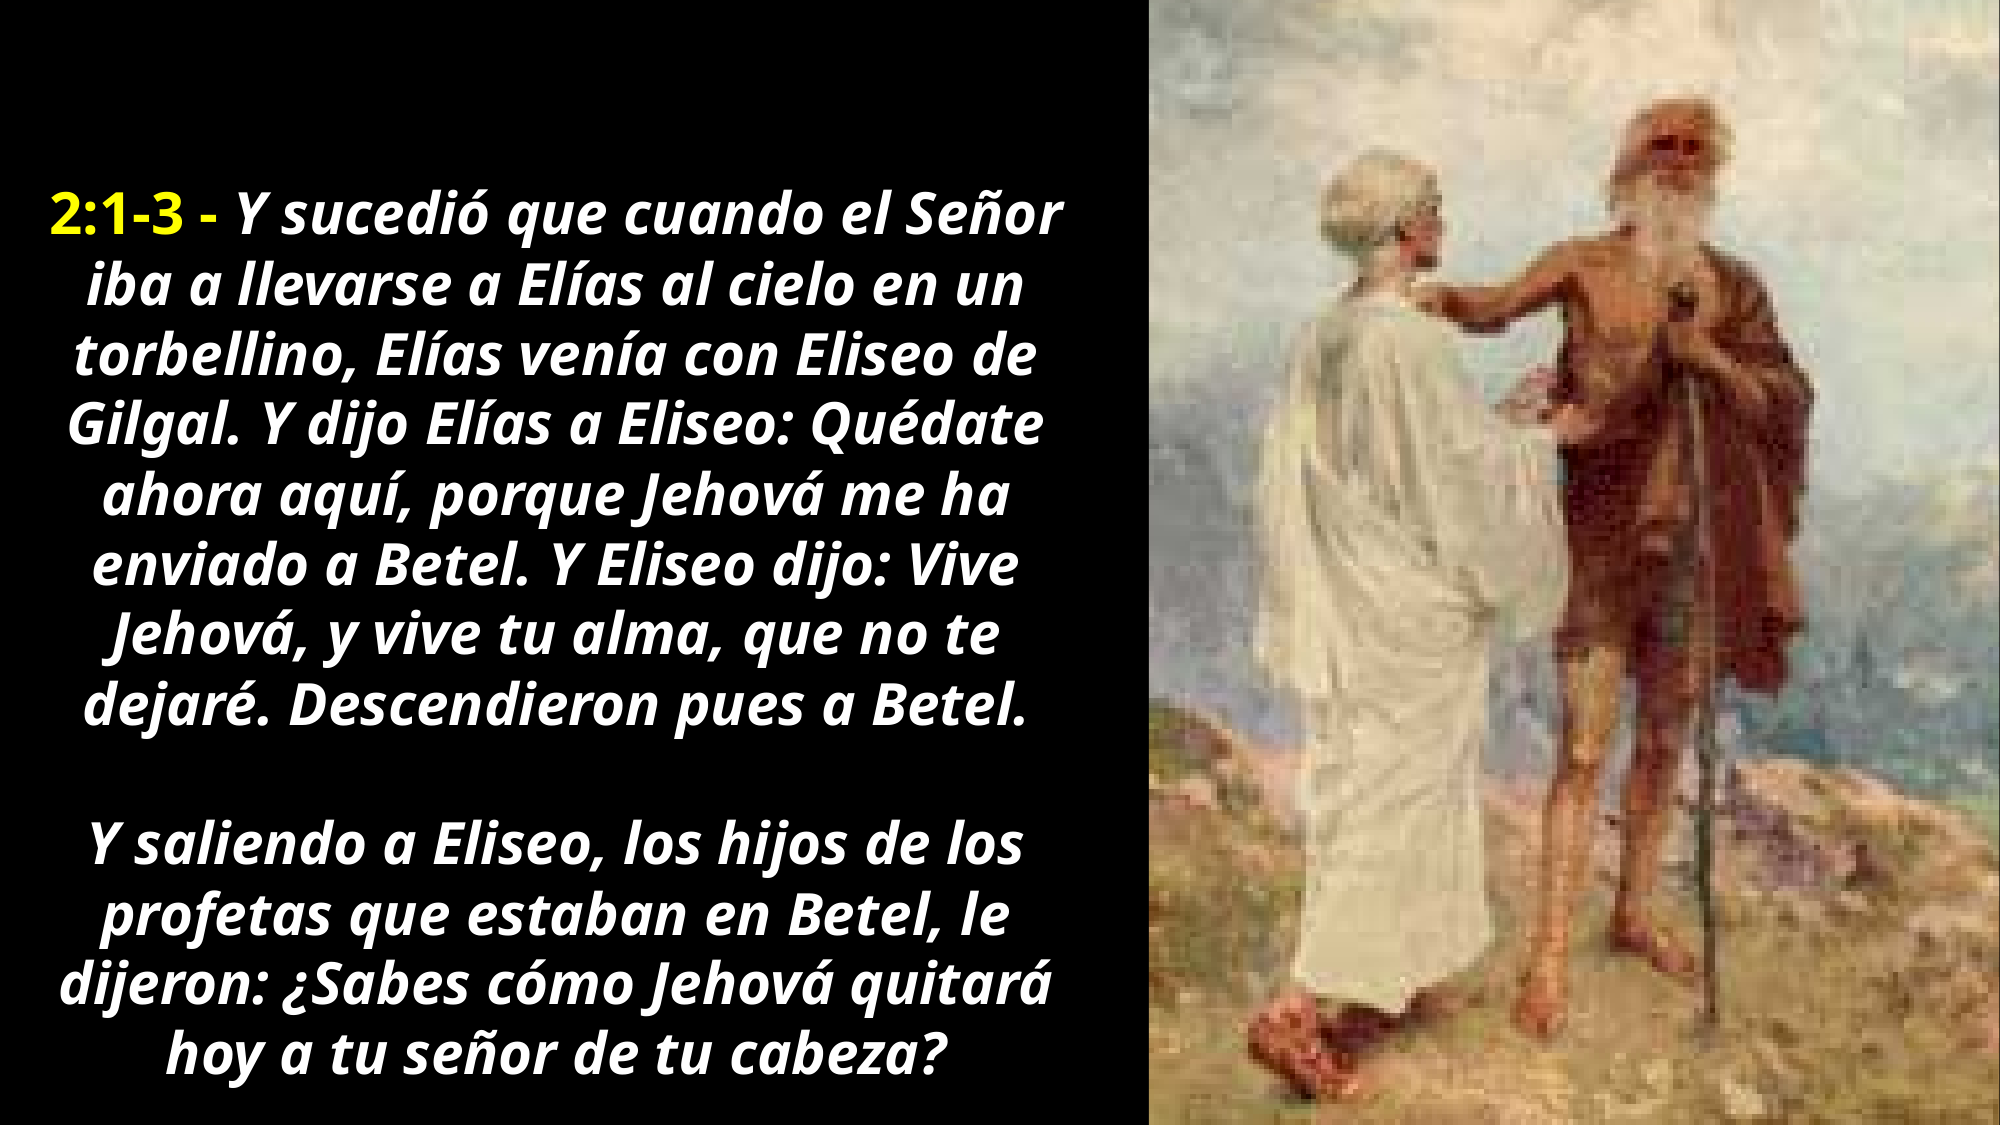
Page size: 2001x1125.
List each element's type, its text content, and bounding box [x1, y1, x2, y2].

text_box 2:1-3 - Y sucedió que cuando el Señor iba a llevarse a Elías al cielo en un torbellino, Elías venía con Eliseo de Gilgal. Y dijo Elías a Eliseo: Quédate ahora aquí, porque Jehová me ha enviado a Betel. Y Eliseo dijo: Vive Jehová, y vive tu alma, que no te dejaré. Descendieron pues a Betel. Y saliendo a Eliseo, los hijos de los profetas que estaban en Betel, le dijeron: ¿Sabes cómo Jehová quitará hoy a tu señor de tu cabeza? Y él dijo: Sí, yo lo sé; callad. [0, 169, 1113, 1125]
text_box [975, 537, 1025, 588]
picture [1148, 0, 2000, 1125]
